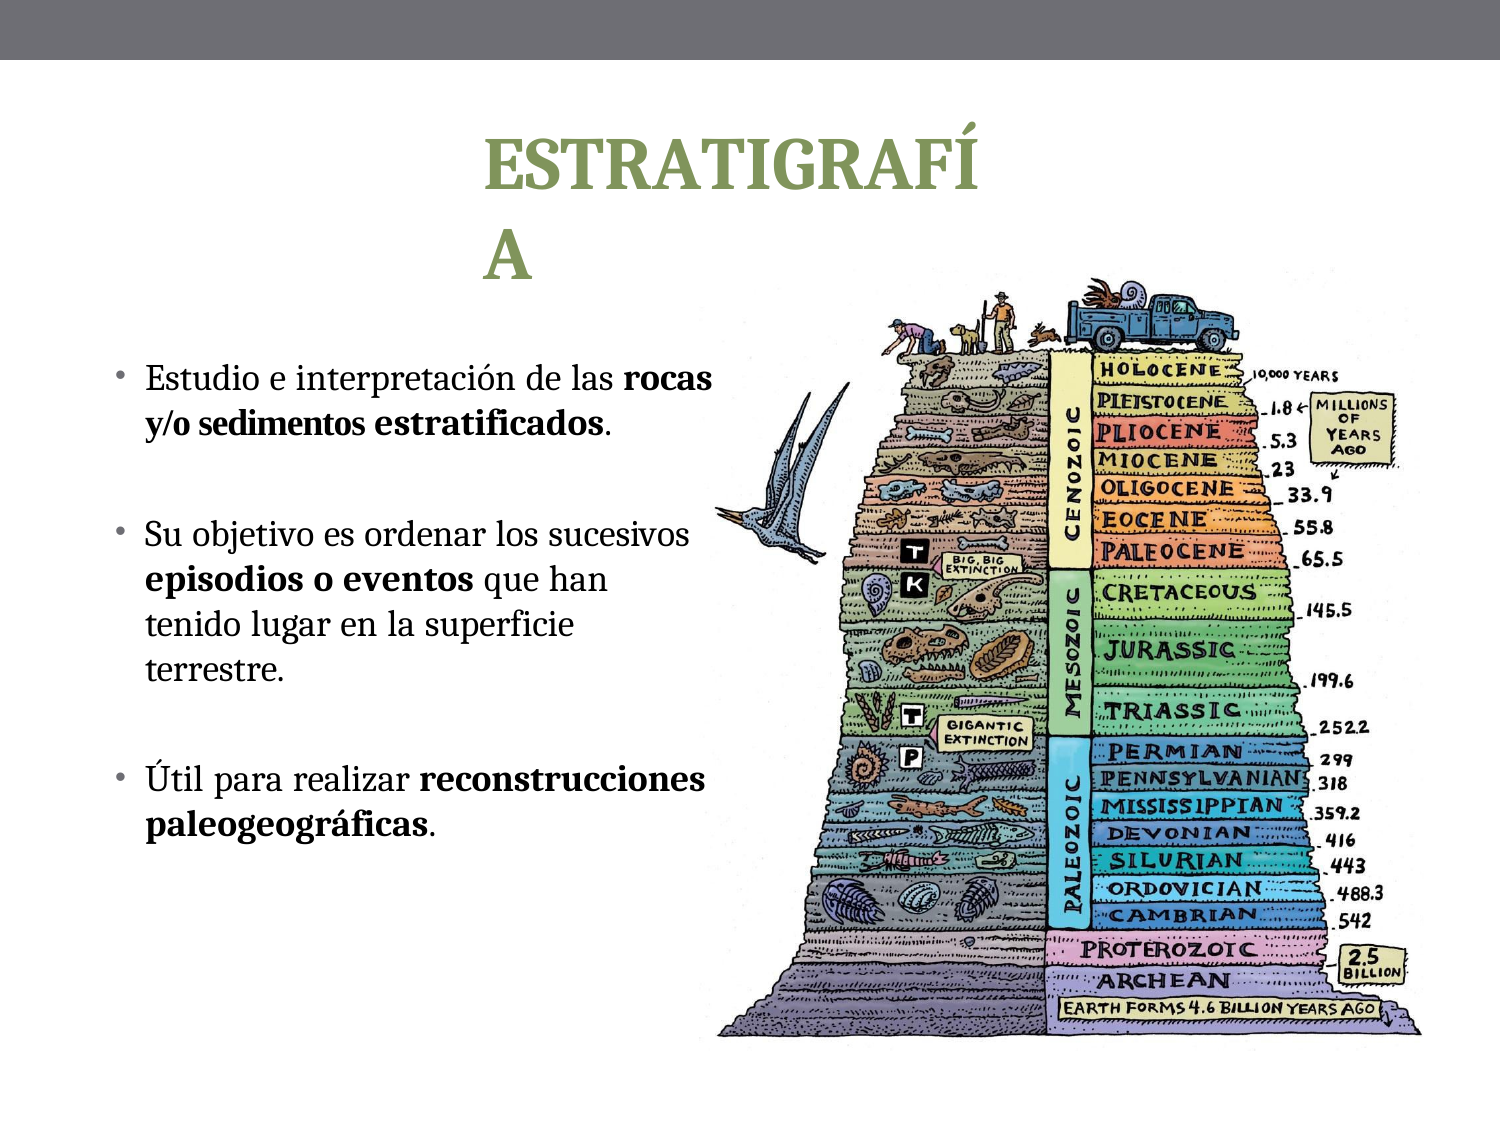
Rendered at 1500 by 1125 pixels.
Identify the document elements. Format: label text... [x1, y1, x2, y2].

text_box Estudio e interpretación de las rocas y/o sedimentos estratificados. Su objetivo es ordenar los sucesivos episodios o eventos que han tenido lugar en la superficie terrestre. Útil para realizar reconstrucciones paleogeográficas. [113, 352, 727, 845]
text_box ESTRATIGRAFÍA [481, 114, 1021, 295]
text_box [699, 267, 1424, 1051]
